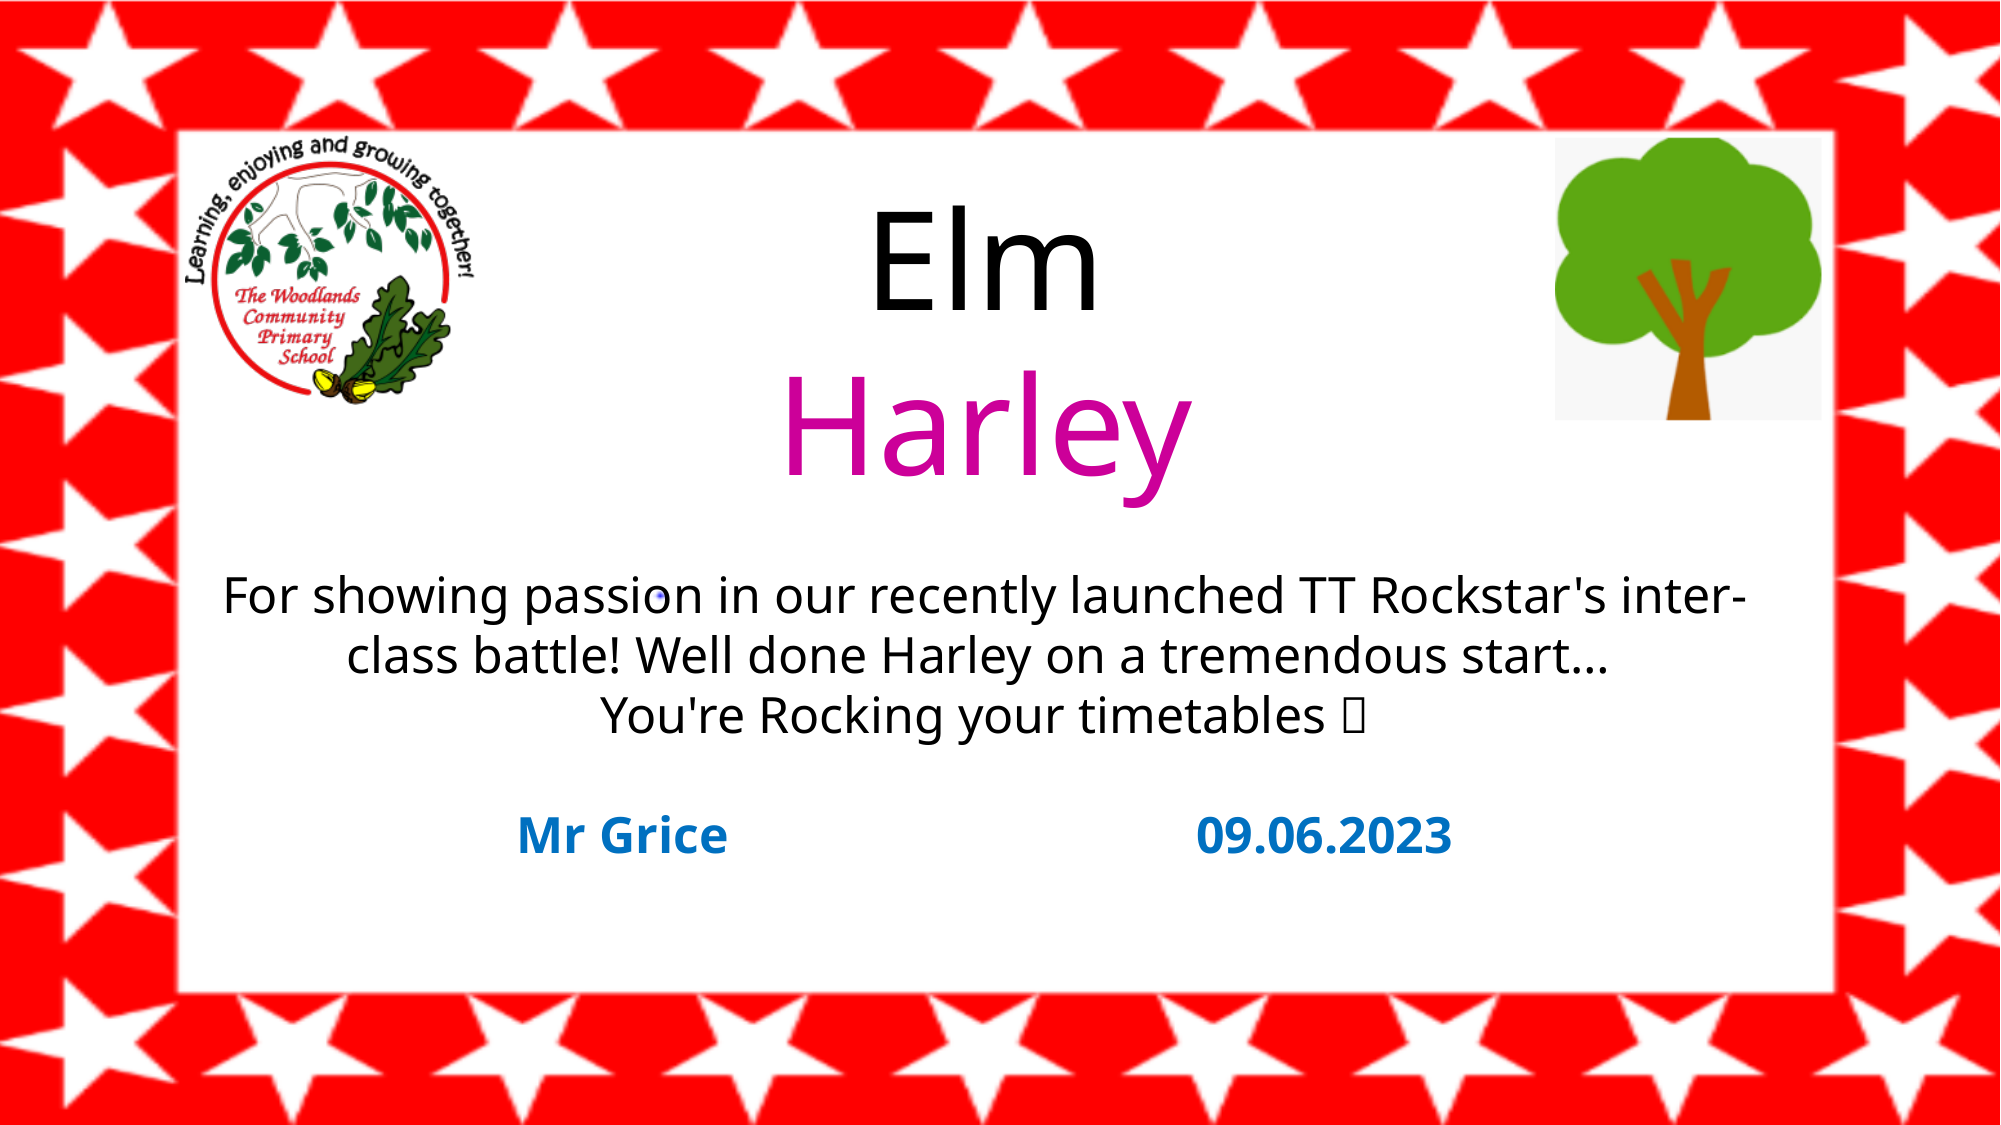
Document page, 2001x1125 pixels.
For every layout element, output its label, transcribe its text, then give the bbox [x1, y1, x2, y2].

text_box Elm Harley For showing passion in our recently launched TT Rockstar's inter-class battle! Well done Harley on a tremendous start… You're Rocking your timetables  Mr Grice 09.06.2023 [1563, 422, 1785, 931]
picture [0, 0, 2000, 1125]
text_box Elm Harley For showing passion in our recently launched TT Rockstar's inter-class battle! Well done Harley on a tremendous start… You're Rocking your timetables  Mr Grice 09.06.2023 [185, 405, 437, 931]
